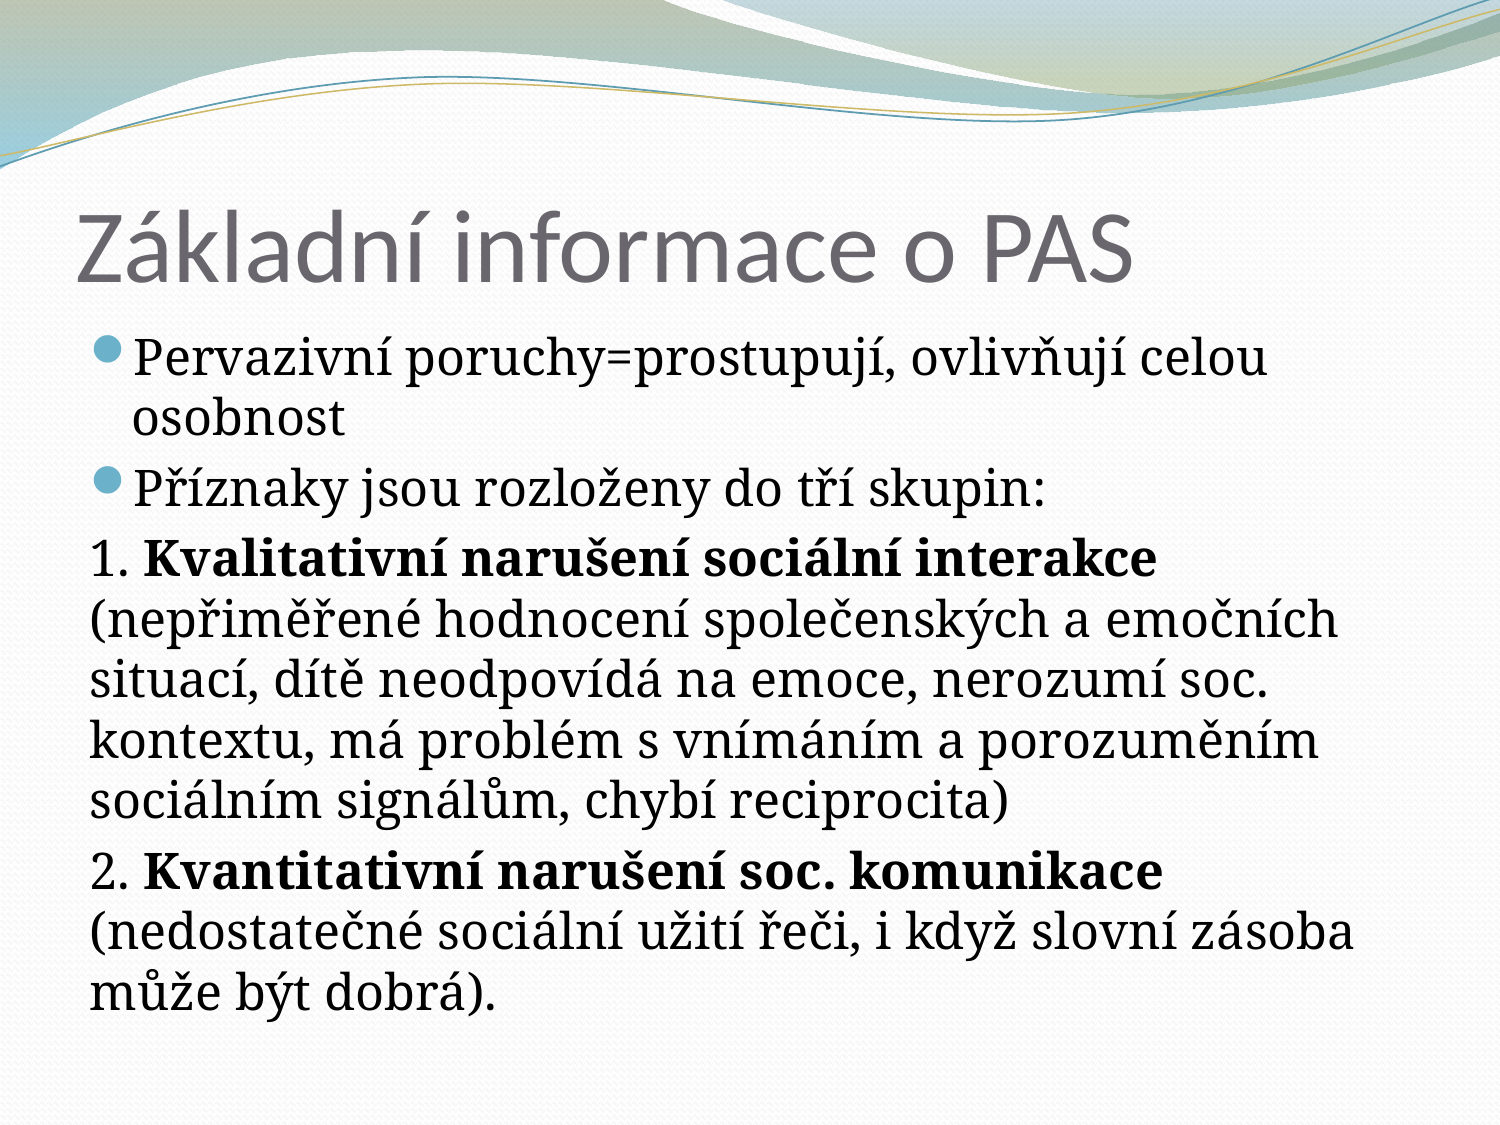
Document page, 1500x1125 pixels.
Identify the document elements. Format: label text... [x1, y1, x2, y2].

list Pervazivní poruchy=prostupují, ovlivňují celou osobnost Příznaky jsou rozloženy do tří skupin: 1. Kvalitativní narušení sociální interakce (nepřiměřené hodnocení společenských a emočních situací, dítě neodpovídá na emoce, nerozumí soc. kontextu, má problém s vnímáním a porozuměním sociálním signálům, chybí reciprocita) 2. Kvantitativní narušení soc. komunikace (nedostatečné sociální užití řeči, i když slovní zásoba může být dobrá). [75, 317, 1425, 1038]
title Základní informace o PAS [75, 115, 1425, 303]
